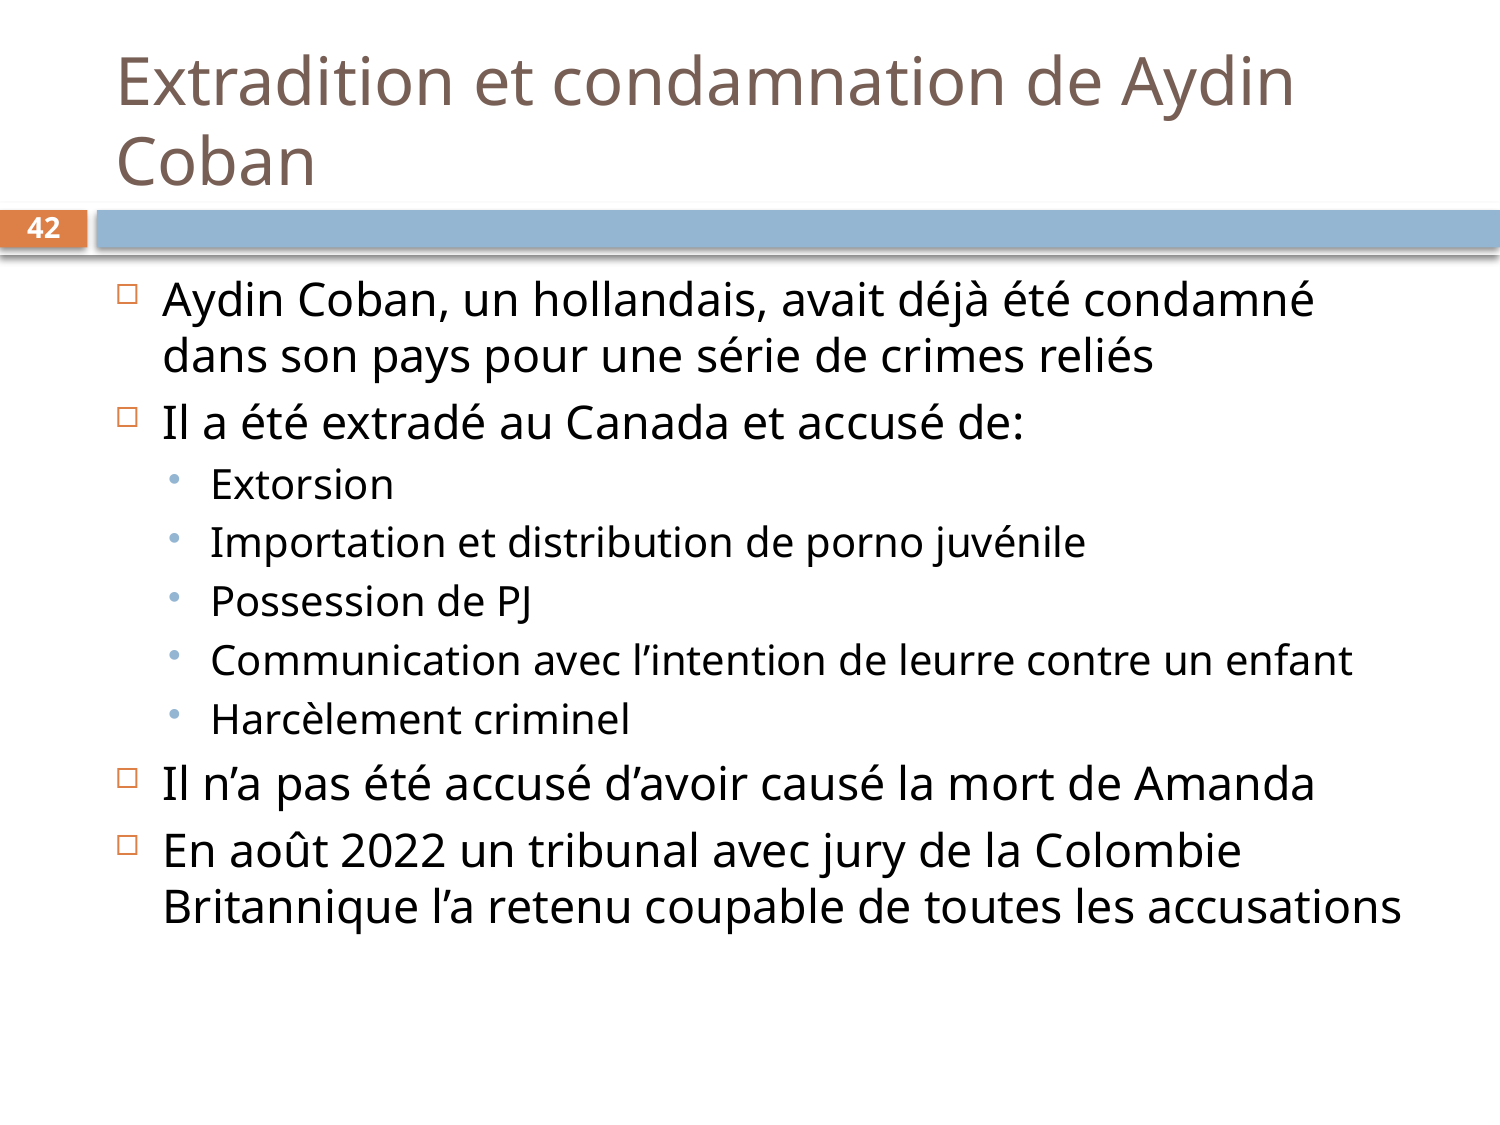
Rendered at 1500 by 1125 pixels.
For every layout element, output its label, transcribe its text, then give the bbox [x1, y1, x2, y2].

slide_number 42 [0, 208, 88, 249]
list Aydin Coban, un hollandais, avait déjà été condamné dans son pays pour une série de crimes reliés Il a été extradé au Canada et accusé de: Extorsion Importation et distribution de porno juvénile Possession de PJ Communication avec l’intention de leurre contre un enfant Harcèlement criminel Il n’a pas été accusé d’avoir causé la mort de Amanda En août 2022 un tribunal avec jury de la Colombie Britannique l’a retenu coupable de toutes les accusations [100, 262, 1438, 1000]
title Extradition et condamnation de Aydin Coban [100, 37, 1438, 200]
